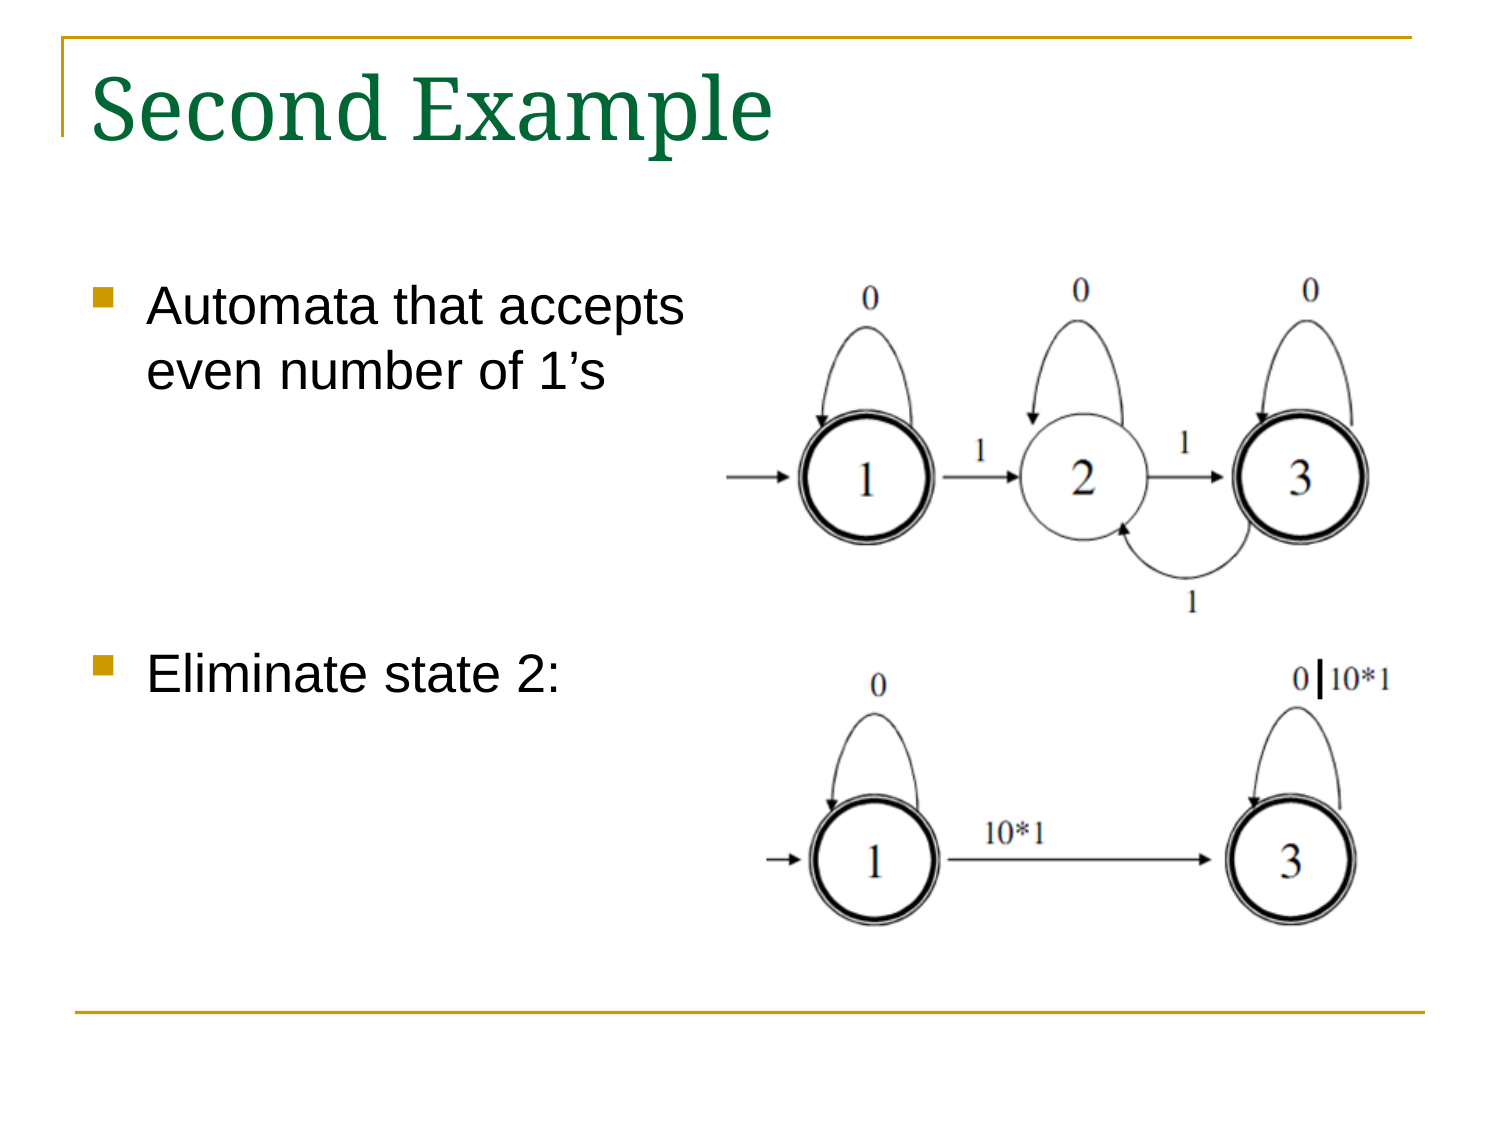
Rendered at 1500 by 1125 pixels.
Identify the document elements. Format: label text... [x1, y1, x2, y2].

list Automata that accepts even number of 1’s Eliminate state 2: [74, 262, 738, 1006]
picture [724, 262, 1379, 641]
title Second Example [74, 45, 1426, 233]
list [764, 649, 1423, 944]
